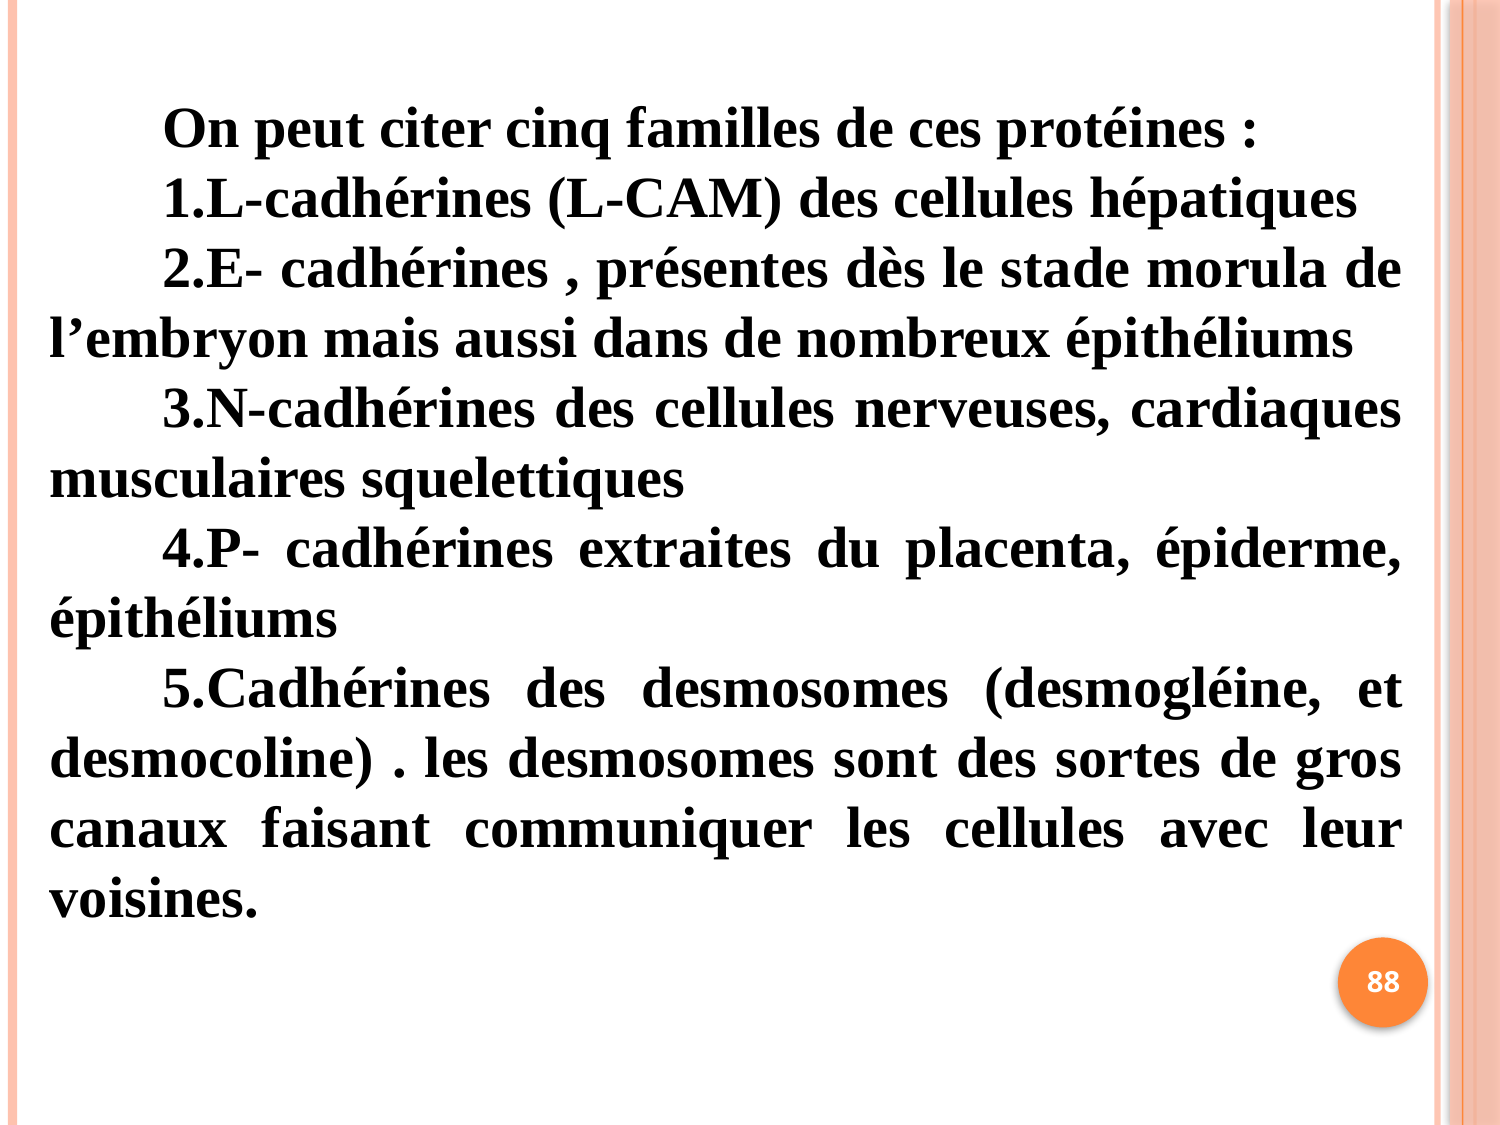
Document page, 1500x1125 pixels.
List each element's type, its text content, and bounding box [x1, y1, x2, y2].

slide_number 88 [1333, 940, 1434, 1027]
text_box On peut citer cinq familles de ces protéines : L-cadhérines (L-CAM) des cellules hépatiques E- cadhérines , présentes dès le stade morula de l’embryon mais aussi dans de nombreux épithéliums N-cadhérines des cellules nerveuses, cardiaques musculaires squelettiques P- cadhérines extraites du placenta, épiderme, épithéliums Cadhérines des desmosomes (desmogléine, et desmocoline) . les desmosomes sont des sortes de gros canaux faisant communiquer les cellules avec leur voisines. [35, 81, 1418, 937]
